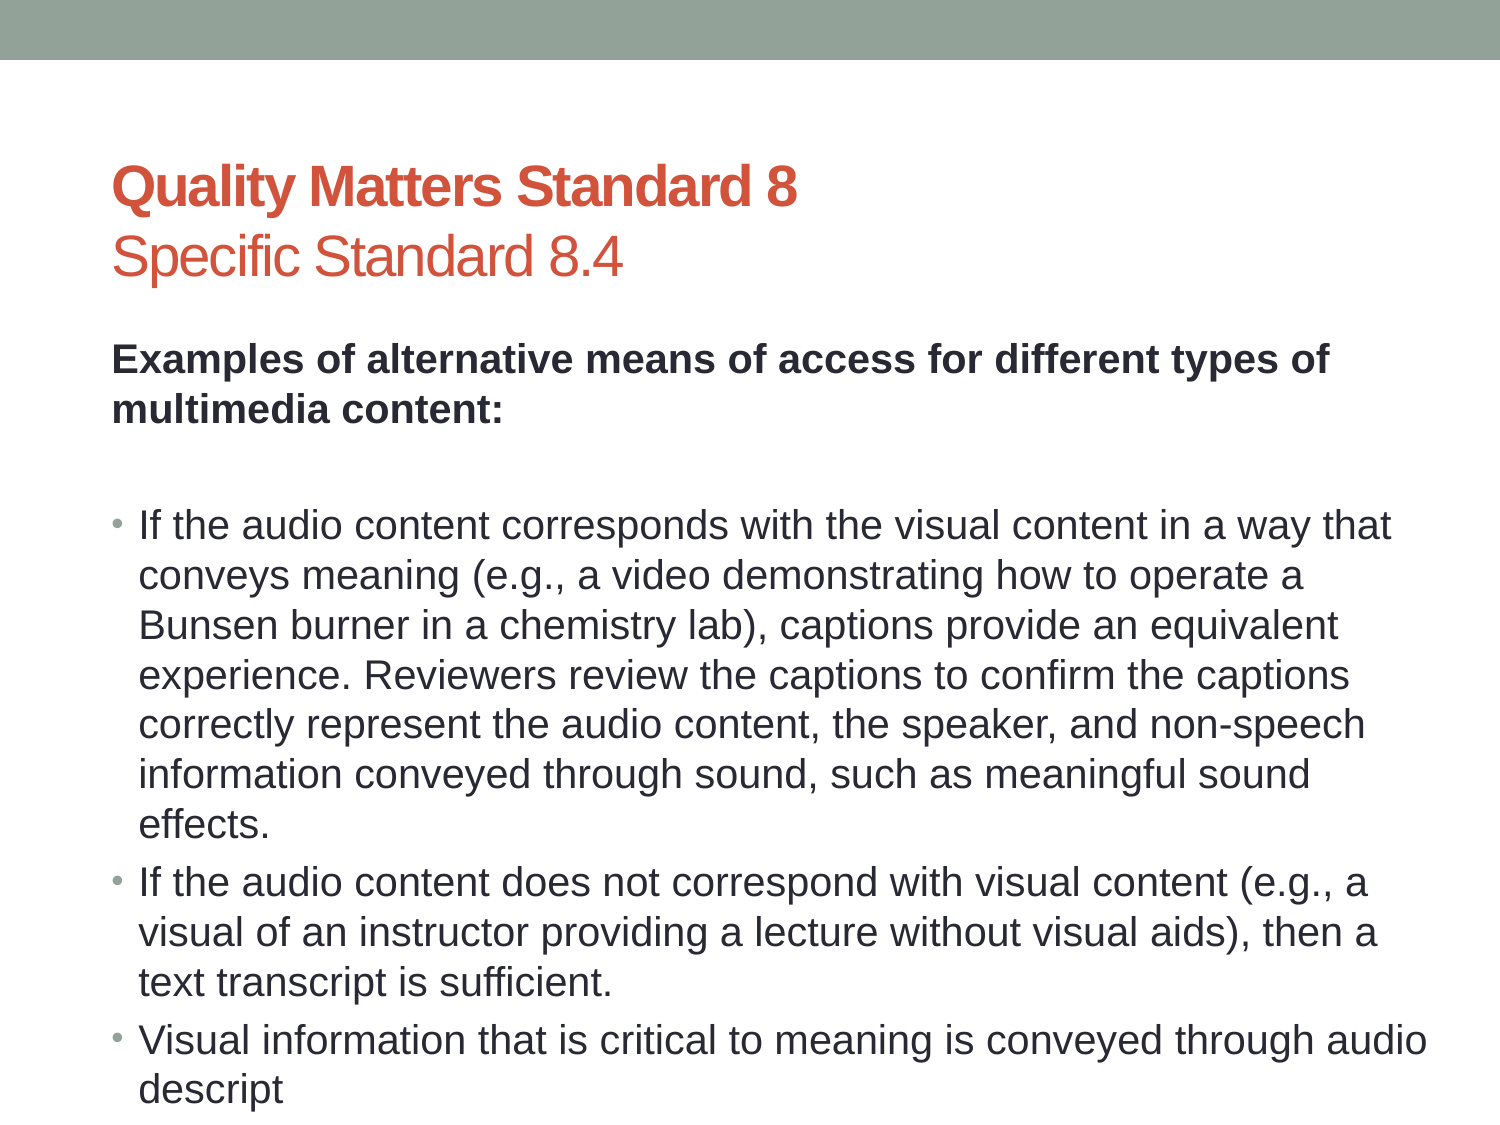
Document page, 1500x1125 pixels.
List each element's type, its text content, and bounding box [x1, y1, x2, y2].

list Examples of alternative means of access for different types of multimedia content: If the audio content corresponds with the visual content in a way that conveys meaning (e.g., a video demonstrating how to operate a Bunsen burner in a chemistry lab), captions provide an equivalent experience. Reviewers review the captions to confirm the captions correctly represent the audio content, the speaker, and non-speech information conveyed through sound, such as meaningful sound effects. If the audio content does not correspond with visual content (e.g., a visual of an instructor providing a lecture without visual aids), then a text transcript is sufficient. Visual information that is critical to meaning is conveyed through audio descript [96, 324, 1447, 1125]
title Quality Matters Standard 8 Specific Standard 8.4 [96, 118, 990, 324]
